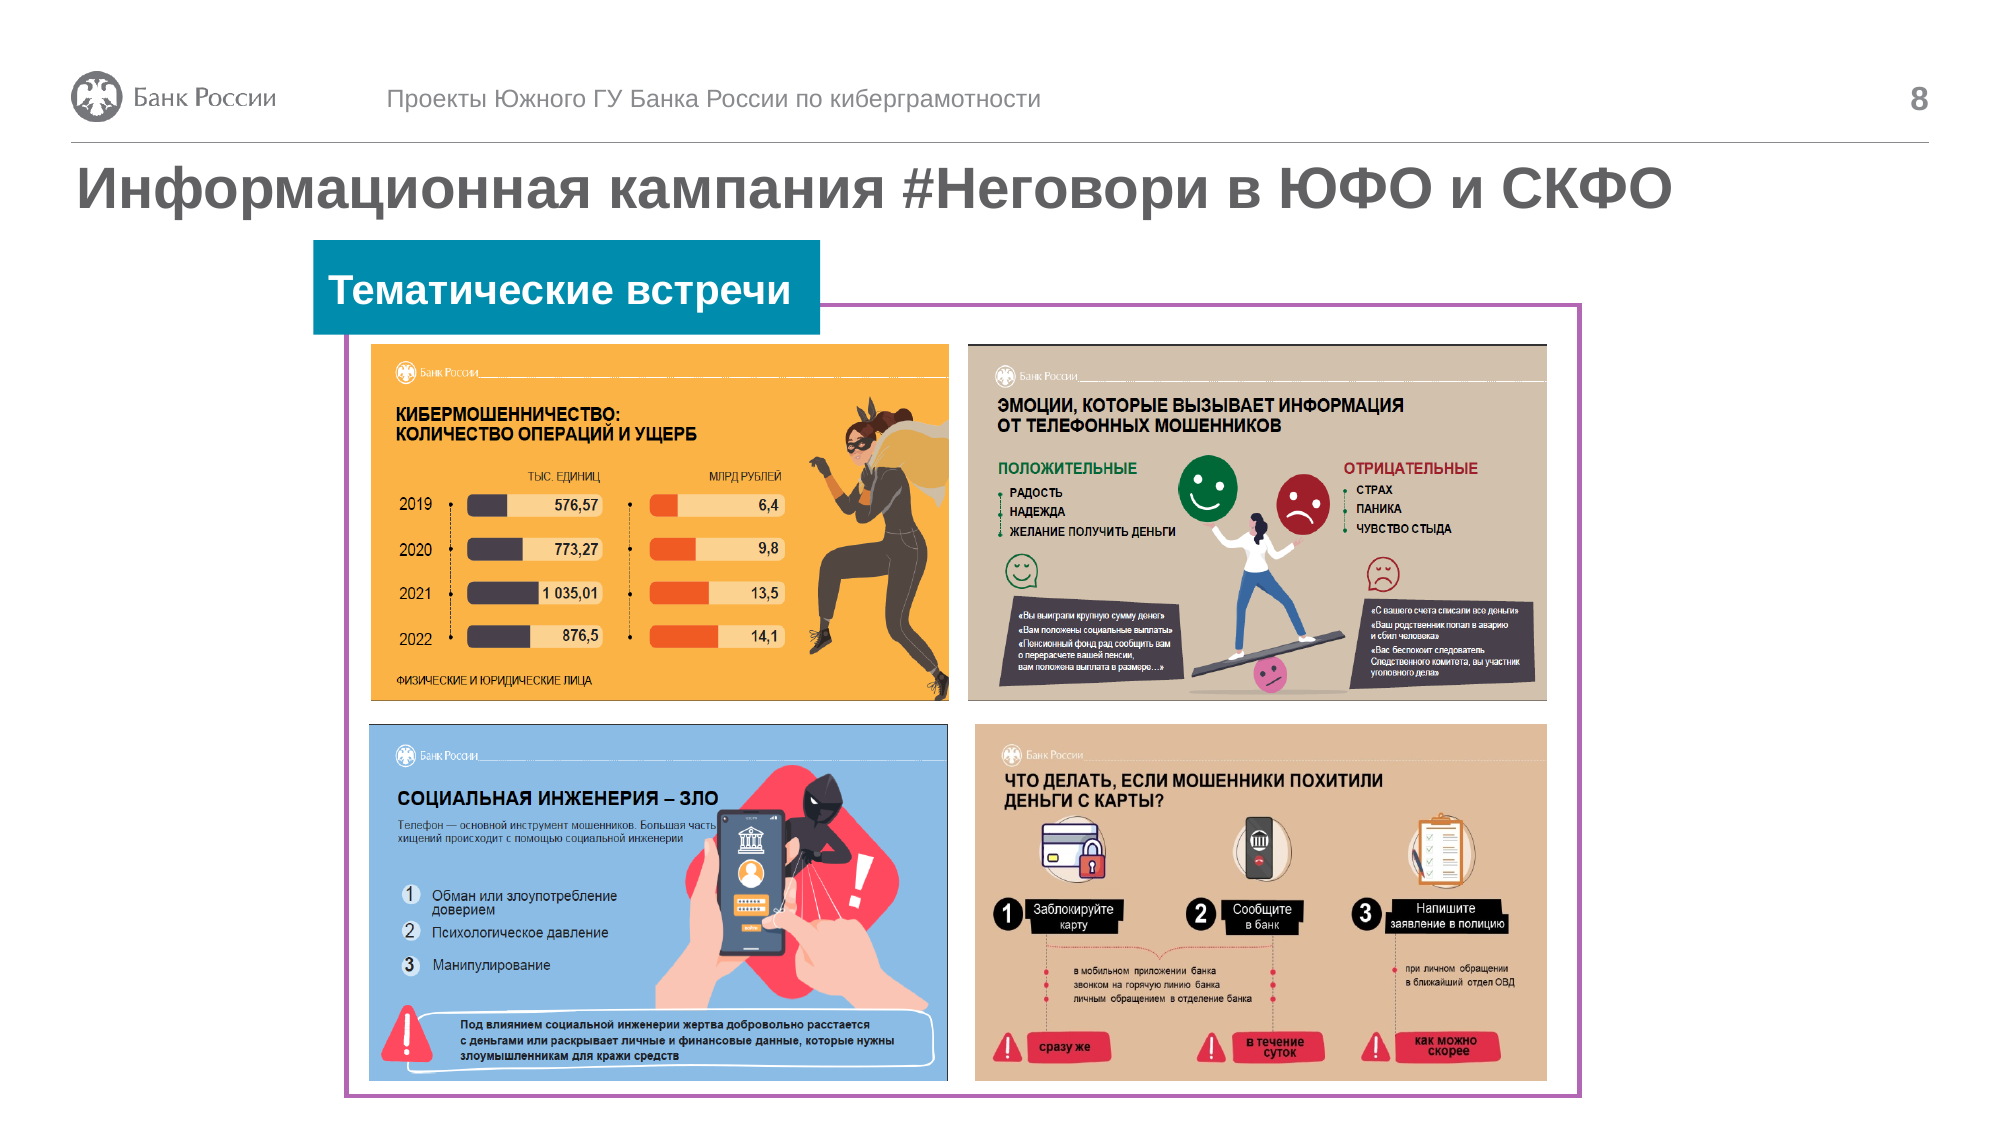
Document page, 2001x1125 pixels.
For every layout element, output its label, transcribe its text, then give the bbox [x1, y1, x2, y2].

picture [371, 344, 949, 701]
slide_number 8 [1806, 70, 1929, 124]
title Информационная кампания #Неговори в ЮФО и СКФО [76, 158, 1935, 258]
text_box Тематические встречи [313, 240, 821, 335]
picture [369, 724, 948, 1081]
picture [968, 344, 1547, 701]
picture [975, 724, 1547, 1081]
picture [71, 71, 275, 122]
footer Проекты Южного ГУ Банка России по киберграмотности [386, 70, 1772, 124]
text_box [346, 304, 1580, 1097]
